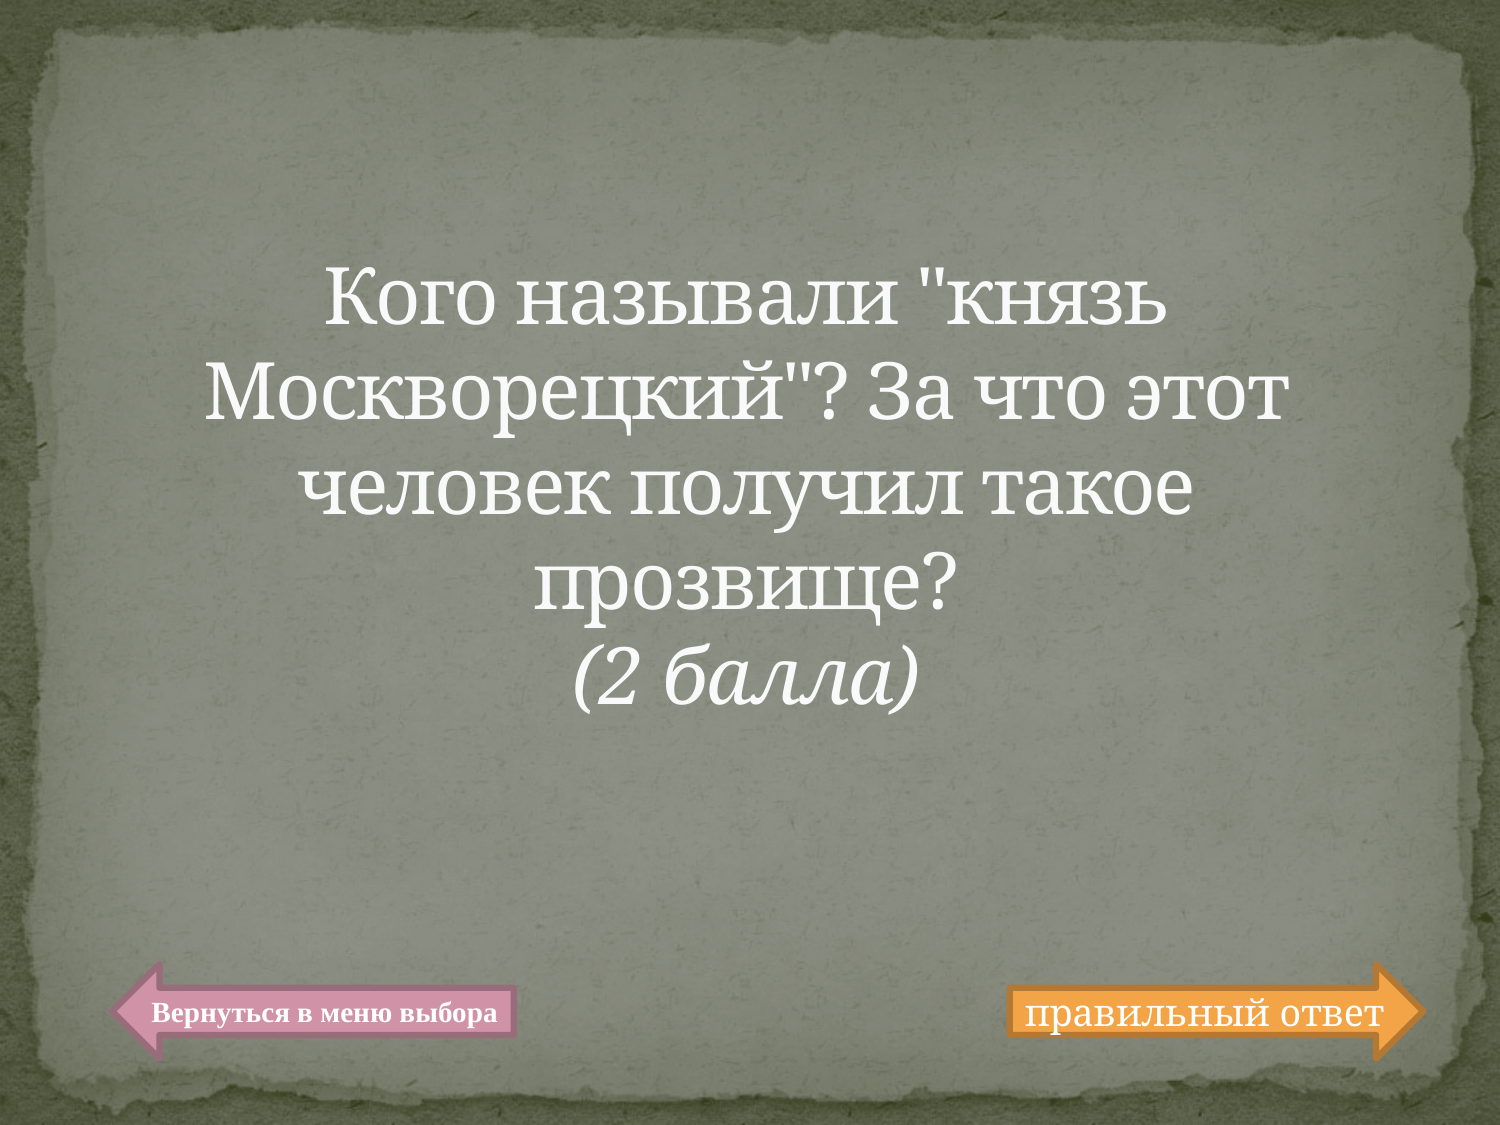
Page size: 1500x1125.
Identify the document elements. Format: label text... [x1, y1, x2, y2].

text_box Вернуться в меню выбора [109, 961, 517, 1062]
text_box правильный ответ [1006, 961, 1427, 1062]
title Кого называли "князь Москворецкий"? За что этот человек получил такое прозвище? (2 балла) [135, 349, 1356, 728]
